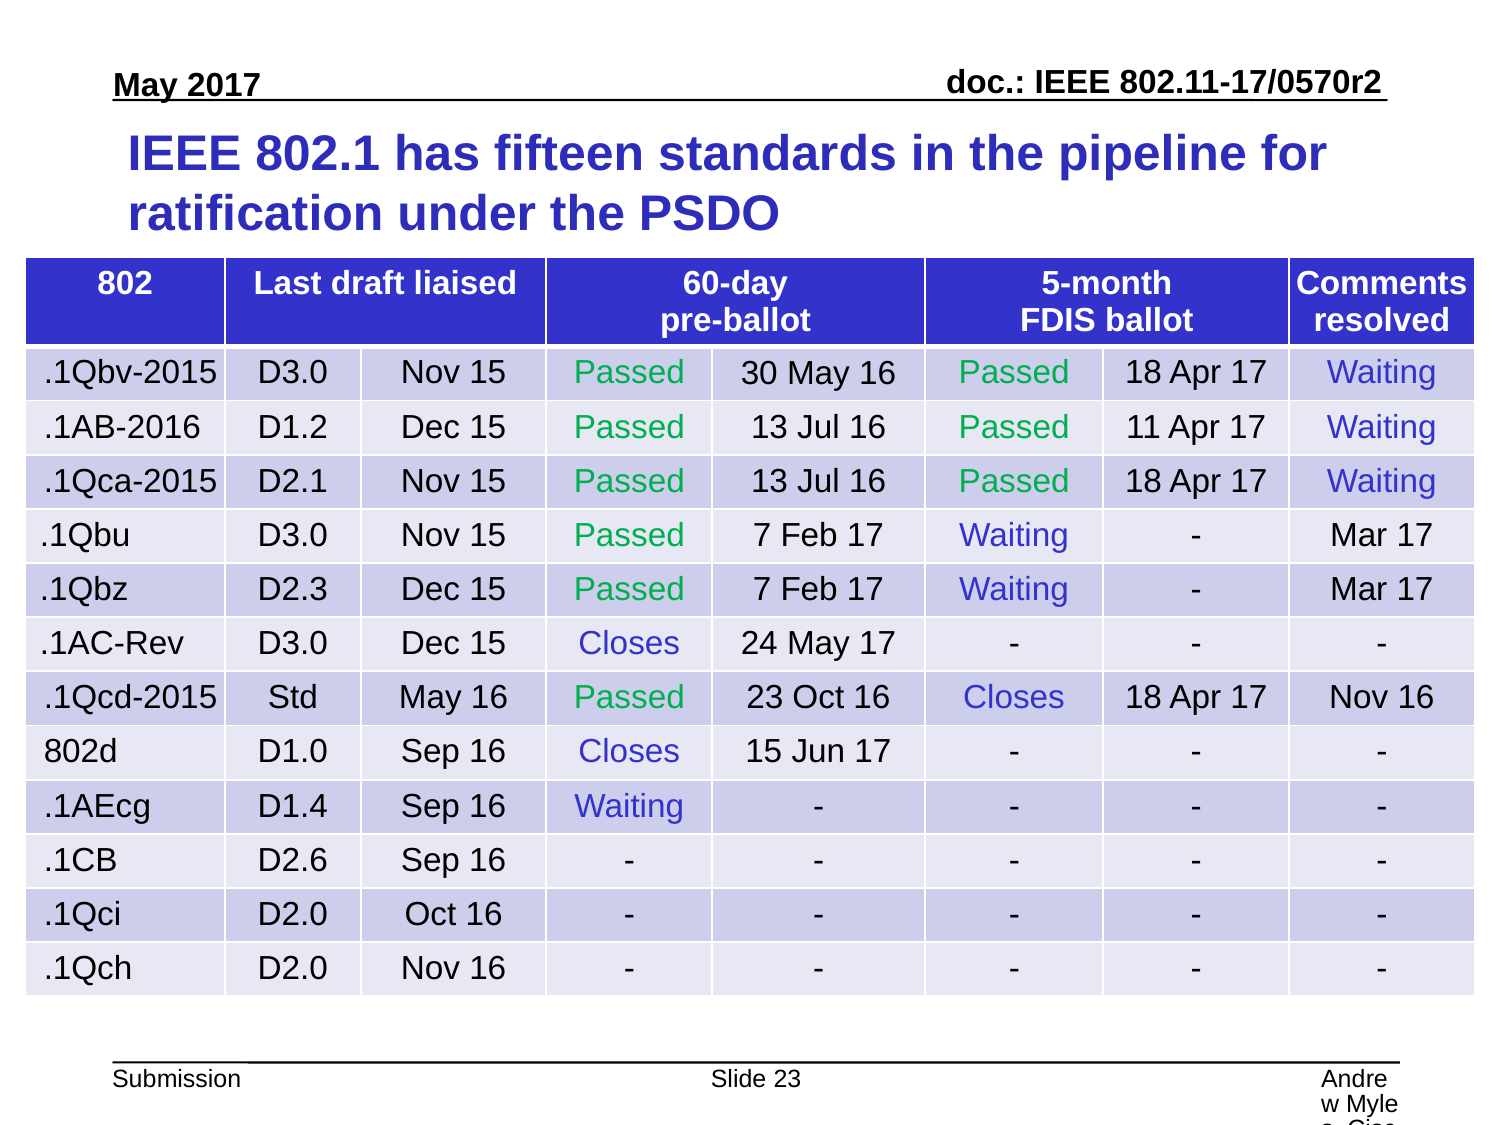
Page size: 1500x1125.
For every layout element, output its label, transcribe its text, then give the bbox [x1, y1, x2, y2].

table_cell Passed [547, 564, 711, 616]
table_cell Dec 15 [362, 618, 545, 670]
slide_number Slide 23 [709, 1061, 803, 1093]
table_cell - [1290, 943, 1474, 995]
table_cell Passed [547, 349, 711, 400]
table_header Last draft liaised [226, 258, 545, 344]
table_cell .1Qbz [26, 564, 224, 616]
table_cell - [713, 835, 924, 887]
table_cell D2.0 [226, 943, 360, 995]
table_cell .1Qch [26, 943, 224, 995]
table_cell Passed [926, 456, 1102, 508]
table_cell Closes [926, 672, 1102, 725]
table_cell - [926, 835, 1102, 887]
footer Andrew Myles, Cisco [1320, 1061, 1402, 1093]
table_cell 18 Apr 17 [1104, 349, 1288, 400]
table_cell 13 Jul 16 [713, 401, 924, 454]
table_cell - [1290, 835, 1474, 887]
table_cell - [1104, 726, 1288, 779]
table_cell 802d [26, 726, 224, 779]
table_cell Nov 15 [362, 456, 545, 508]
table_cell Nov 16 [1290, 672, 1474, 725]
table_cell - [1104, 889, 1288, 941]
table_cell D1.0 [226, 726, 360, 779]
table_header 802 [26, 258, 224, 344]
table_cell 7 Feb 17 [713, 510, 924, 562]
table_cell Waiting [1290, 401, 1474, 454]
table_cell D2.6 [226, 835, 360, 887]
table_cell - [926, 889, 1102, 941]
table_cell - [547, 835, 711, 887]
table_cell Dec 15 [362, 564, 545, 616]
table_cell .1Qca-2015 [26, 456, 224, 508]
table_cell 13 Jul 16 [713, 456, 924, 508]
table_cell .1Qbu [26, 510, 224, 562]
table_cell - [1104, 943, 1288, 995]
table_header Comments resolved [1290, 258, 1474, 344]
table_cell Passed [547, 672, 711, 725]
table_cell Closes [547, 618, 711, 670]
table_cell D2.0 [226, 889, 360, 941]
table_cell - [547, 889, 711, 941]
table_cell Mar 17 [1290, 564, 1474, 616]
table_cell D3.0 [226, 618, 360, 670]
table_cell .1AB-2016 [26, 401, 224, 454]
table_cell - [1290, 618, 1474, 670]
table_cell 7 Feb 17 [713, 564, 924, 616]
table_cell 18 Apr 17 [1104, 672, 1288, 725]
table_cell D1.2 [226, 401, 360, 454]
table_cell Waiting [926, 564, 1102, 616]
table_cell 30 May 16 [713, 349, 924, 400]
table_cell D1.4 [226, 781, 360, 833]
table_cell - [926, 943, 1102, 995]
table_cell 18 Apr 17 [1104, 456, 1288, 508]
table_cell - [713, 889, 924, 941]
table_cell Waiting [1290, 349, 1474, 400]
table_cell .1AEcg [26, 781, 224, 833]
table_cell .1AC-Rev [26, 618, 224, 670]
table_cell - [926, 618, 1102, 670]
table_cell Closes [547, 726, 711, 779]
table_cell .1Qcd-2015 [26, 672, 224, 725]
table_cell Waiting [926, 510, 1102, 562]
table_cell Nov 15 [362, 349, 545, 400]
table_cell 24 May 17 [713, 618, 924, 670]
table_cell - [1290, 781, 1474, 833]
table_cell - [926, 726, 1102, 779]
table_cell .1CB [26, 835, 224, 887]
table_cell - [1290, 726, 1474, 779]
table_cell D2.3 [226, 564, 360, 616]
table_cell Sep 16 [362, 835, 545, 887]
table_cell - [1290, 889, 1474, 941]
table_cell Passed [547, 401, 711, 454]
table_cell - [1104, 564, 1288, 616]
table_cell - [926, 781, 1102, 833]
table_cell D3.0 [226, 349, 360, 400]
table_cell Oct 16 [362, 889, 545, 941]
table_cell Waiting [547, 781, 711, 833]
table_cell Passed [926, 349, 1102, 400]
table_cell Dec 15 [362, 401, 545, 454]
table_cell 15 Jun 17 [713, 726, 924, 779]
table_cell 11 Apr 17 [1104, 401, 1288, 454]
table_cell - [713, 781, 924, 833]
table_cell Std [226, 672, 360, 725]
table_cell .1Qci [26, 889, 224, 941]
table_cell - [1104, 618, 1288, 670]
table_cell Sep 16 [362, 781, 545, 833]
table_cell 23 Oct 16 [713, 672, 924, 725]
table_cell Sep 16 [362, 726, 545, 779]
table_cell .1Qbv-2015 [26, 349, 224, 400]
table_cell Nov 15 [362, 510, 545, 562]
table_cell - [713, 943, 924, 995]
table_cell May 16 [362, 672, 545, 725]
table_cell Passed [547, 456, 711, 508]
table_cell Waiting [1290, 456, 1474, 508]
table_cell - [1104, 781, 1288, 833]
table_cell - [1104, 510, 1288, 562]
table_cell Passed [547, 510, 711, 562]
table_cell - [547, 943, 711, 995]
table_cell Passed [926, 401, 1102, 454]
table_cell D2.1 [226, 456, 360, 508]
table_cell D3.0 [226, 510, 360, 562]
table_header 5-month FDIS ballot [926, 258, 1288, 344]
table_cell - [1104, 835, 1288, 887]
table_cell Mar 17 [1290, 510, 1474, 562]
table_header 60-day pre-ballot [547, 258, 924, 344]
title IEEE 802.1 has fifteen standards in the pipeline for ratification under the PSDO [112, 112, 1388, 256]
table_cell Nov 16 [362, 943, 545, 995]
